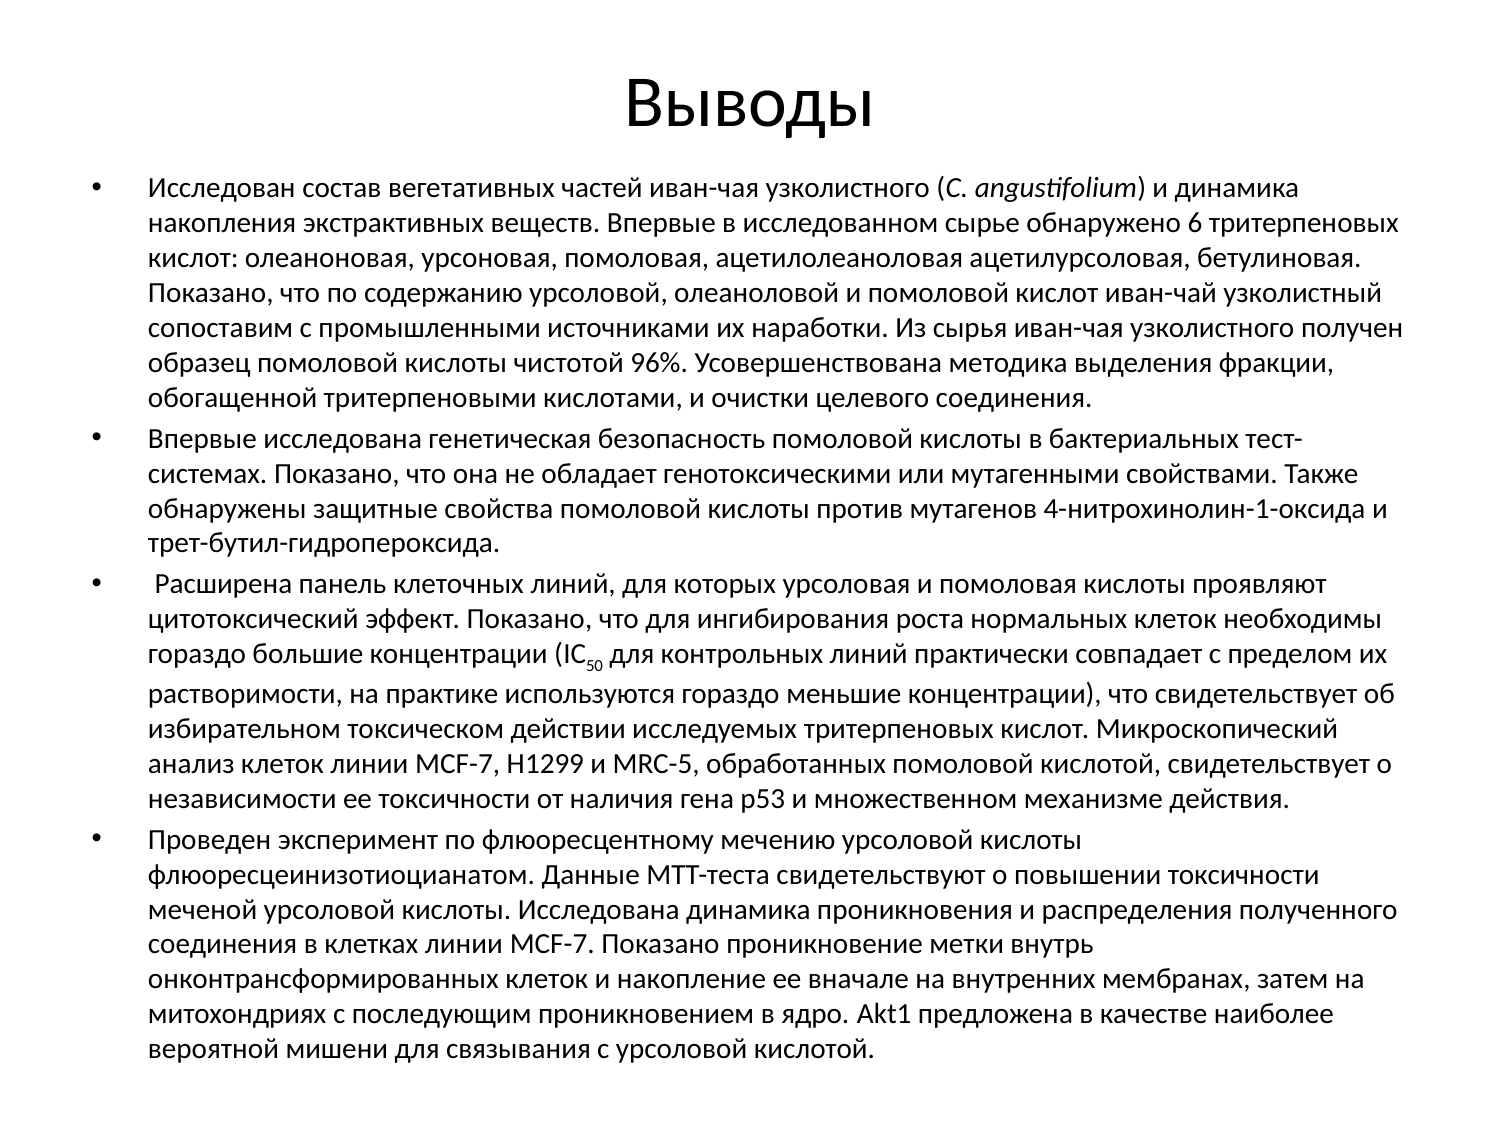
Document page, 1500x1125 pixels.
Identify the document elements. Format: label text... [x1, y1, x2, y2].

title Выводы [75, 45, 1425, 149]
list Исследован состав вегетативных частей иван-чая узколистного (C. angustifolium) и динамика накопления экстрактивных веществ. Впервые в исследованном сырье обнаружено 6 тритерпеновых кислот: олеаноновая, урсоновая, помоловая, ацетилолеаноловая ацетилурсоловая, бетулиновая. Показано, что по содержанию урсоловой, олеаноловой и помоловой кислот иван-чай узколистный сопоставим с промышленными источниками их наработки. Из сырья иван-чая узколистного получен образец помоловой кислоты чистотой 96%. Усовершенствована методика выделения фракции, обогащенной тритерпеновыми кислотами, и очистки целевого соединения. Впервые исследована генетическая безопасность помоловой кислоты в бактериальных тест-системах. Показано, что она не обладает генотоксическими или мутагенными свойствами. Также обнаружены защитные свойства помоловой кислоты против мутагенов 4-нитрохинолин-1-оксида и трет-бутил-гидропероксида. Расширена панель клеточных линий, для которых урсоловая и помоловая кислоты проявляют цитотоксический эффект. Показано, что для ингибирования роста нормальных клеток необходимы гораздо большие концентрации (IC50 для контрольных линий практически совпадает с пределом их растворимости, на практике используются гораздо меньшие концентрации), что свидетельствует об избирательном токсическом действии исследуемых тритерпеновых кислот. Микроскопический анализ клеток линии MCF-7, H1299 и MRC-5, обработанных помоловой кислотой, свидетельствует о независимости ее токсичности от наличия гена р53 и множественном механизме действия. Проведен эксперимент по флюоресцентному мечению урсоловой кислоты флюоресцеинизотиоцианатом. Данные МТТ-теста свидетельствуют о повышении токсичности меченой урсоловой кислоты. Исследована динамика проникновения и распределения полученного соединения в клетках линии MCF-7. Показано проникновение метки внутрь онконтрансформированных клеток и накопление ее вначале на внутренних мембранах, затем на митохондриях с последующим проникновением в ядро. Akt1 предложена в качестве наиболее вероятной мишени для связывания с урсоловой кислотой. [76, 160, 1427, 1118]
